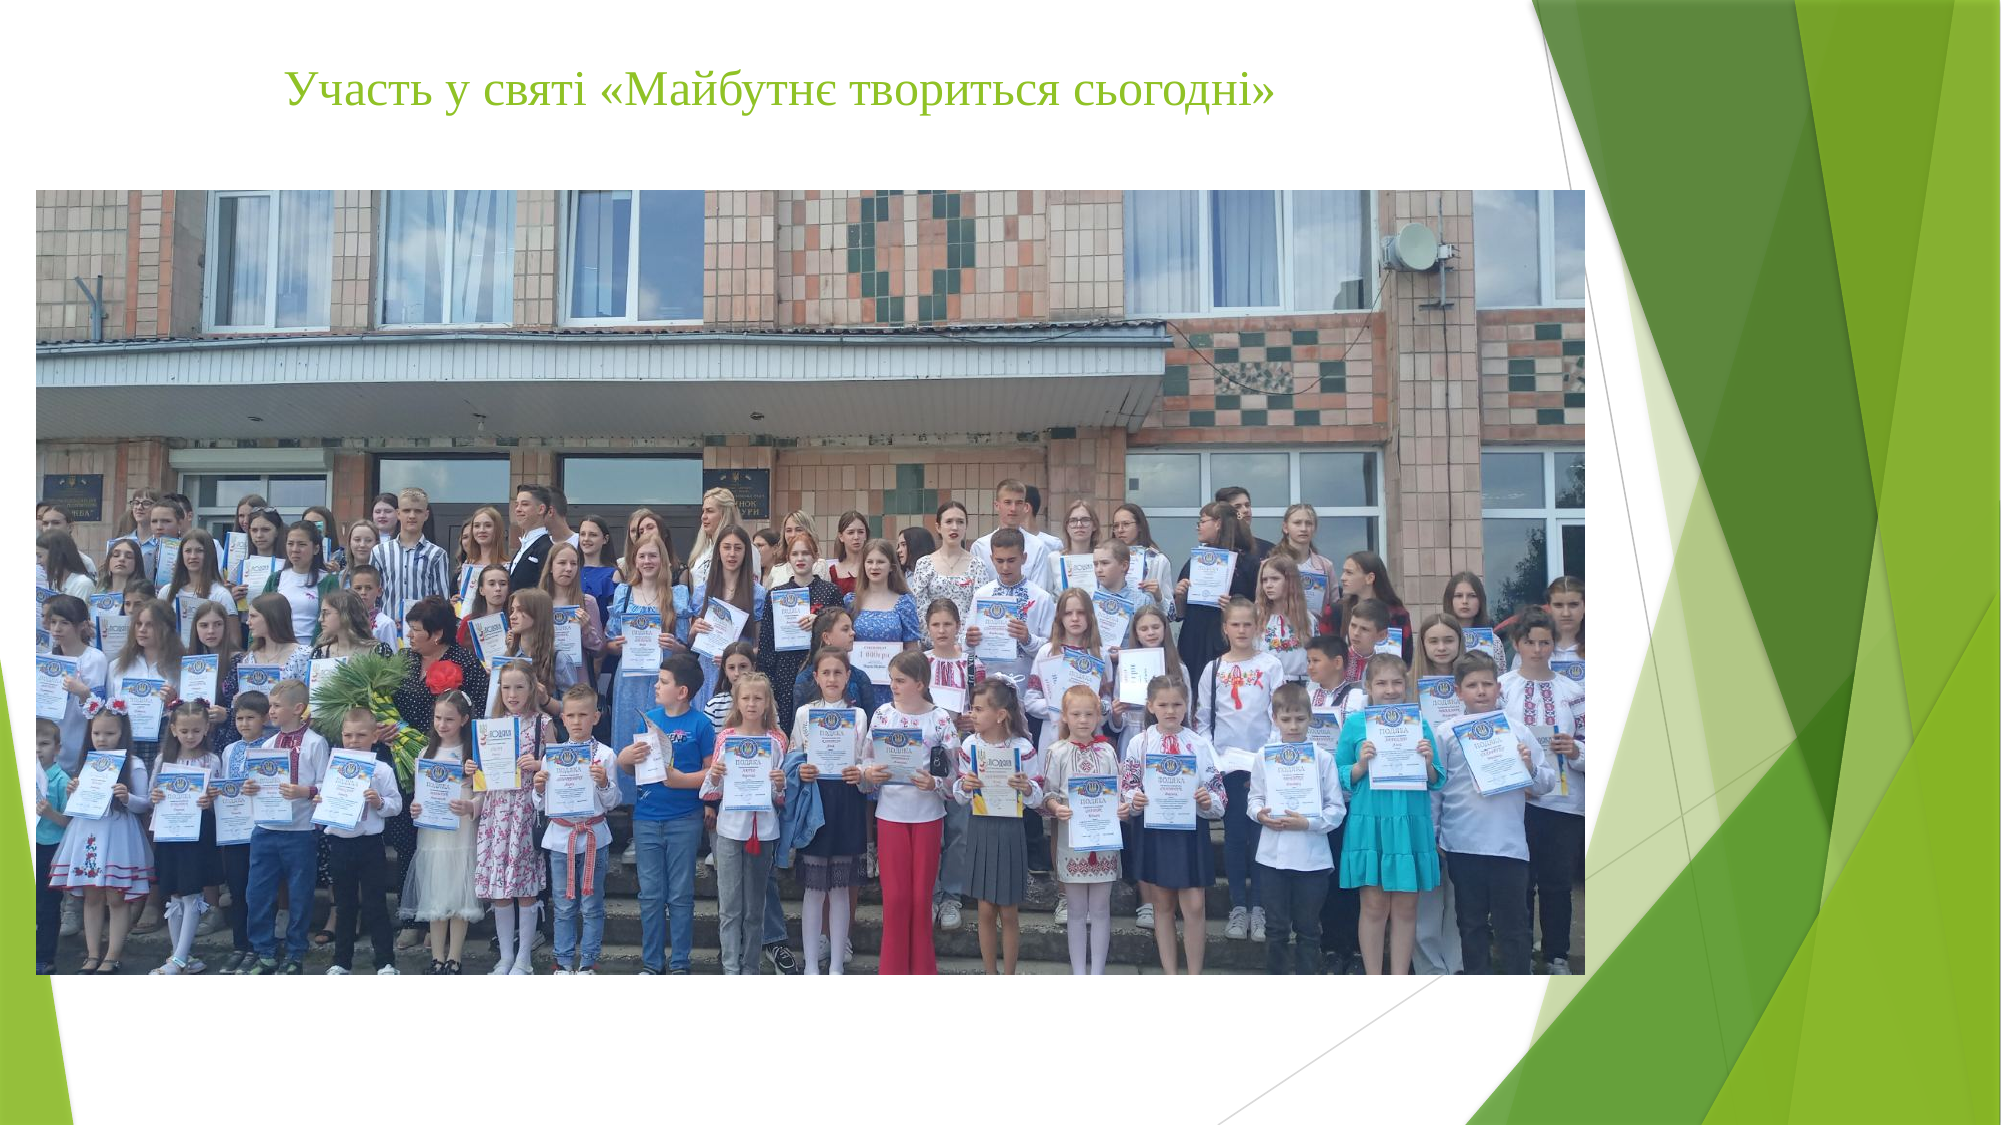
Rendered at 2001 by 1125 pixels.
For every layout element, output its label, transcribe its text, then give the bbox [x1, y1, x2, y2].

picture [36, 190, 1585, 976]
text_box Участь у святі «Майбутнє твориться сьогодні» [265, 48, 1308, 123]
